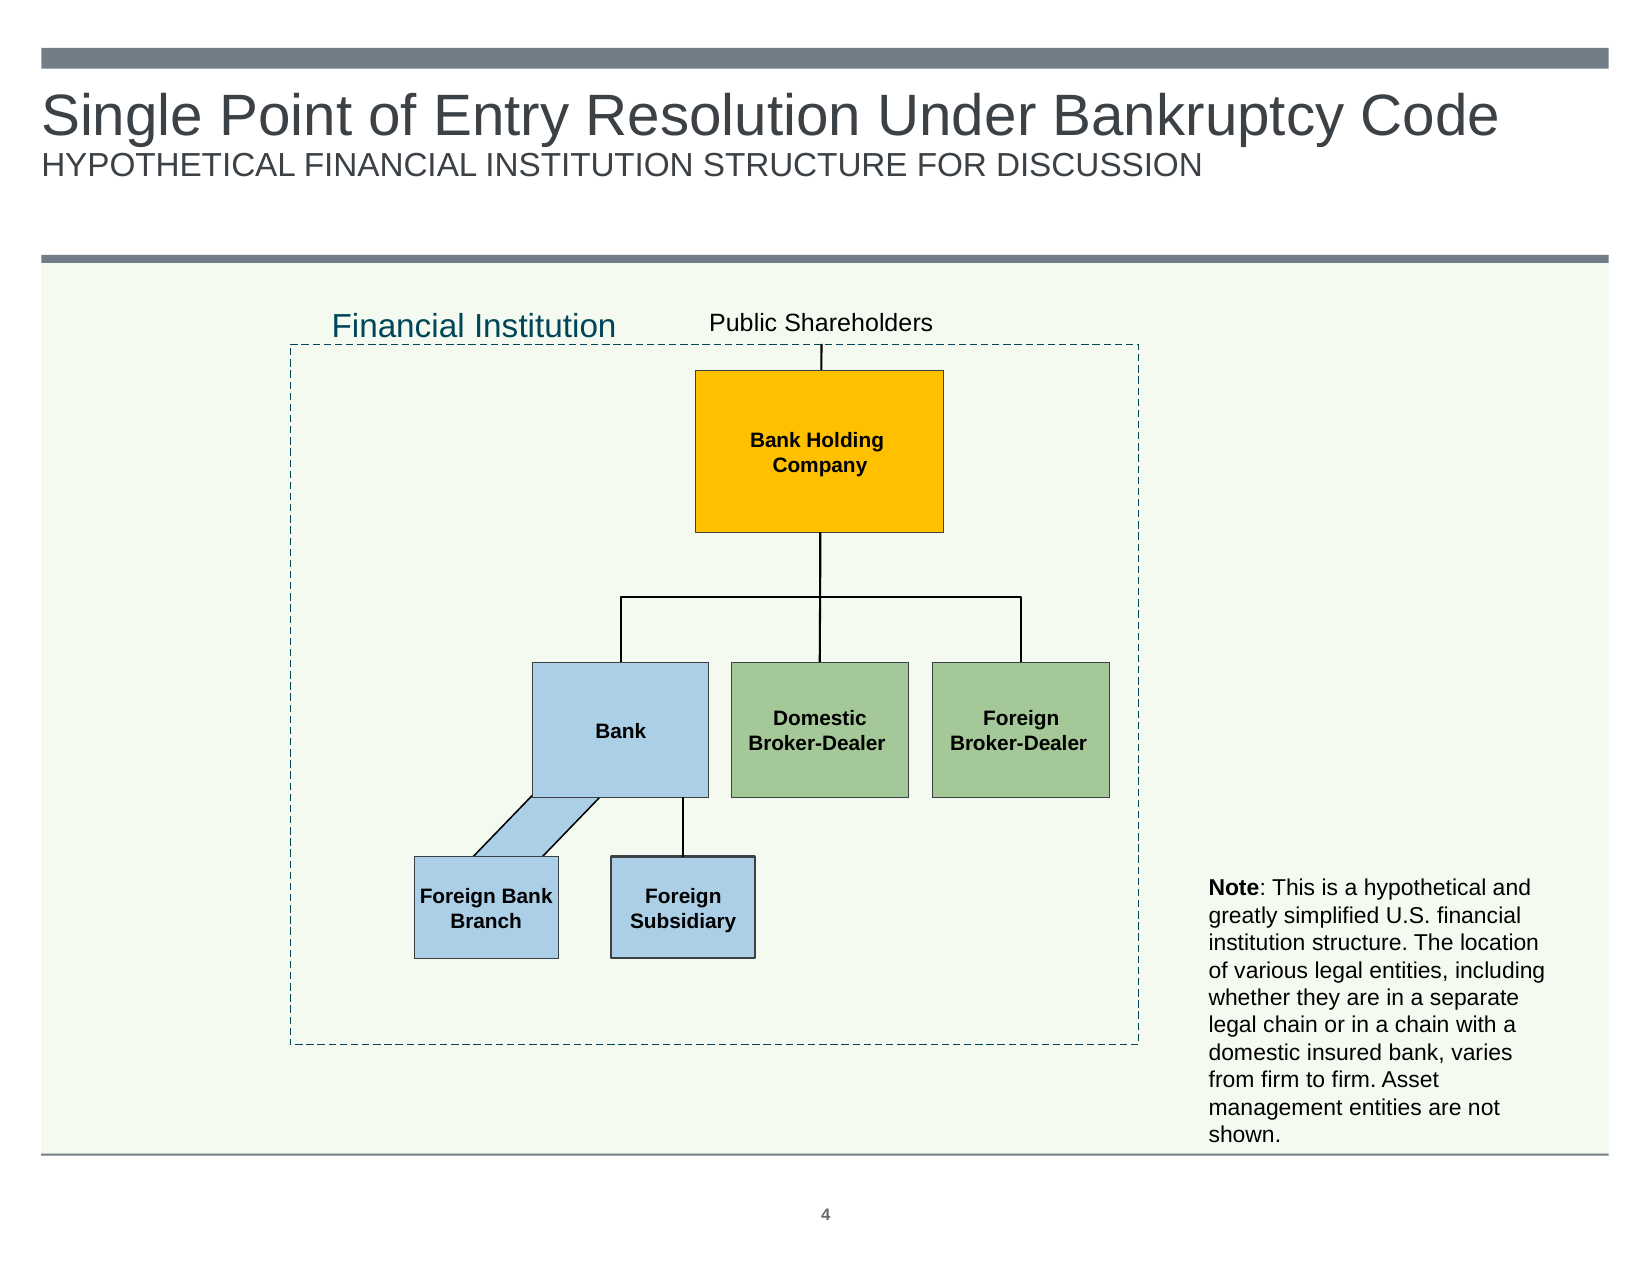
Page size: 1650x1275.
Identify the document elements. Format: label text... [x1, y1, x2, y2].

text_box [290, 344, 1139, 1045]
text_box Financial Institution [316, 296, 652, 352]
text_box Note: This is a hypothetical and greatly simplified U.S. financial institution structure. The location of various legal entities, including whether they are in a separate legal chain or in a chain with a domestic insured bank, varies from firm to firm. Asset management entities are not shown. [1193, 865, 1566, 1155]
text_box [855, 496, 986, 699]
text_box Public Shareholders [681, 299, 962, 344]
slide_number 3 [757, 1195, 894, 1233]
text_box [654, 497, 786, 698]
title Single Point of Entry Resolution Under Bankruptcy Code HYPOTHETICAL FINANCIAL INSTITUTION STRUCTURE FOR DISCUSSION [41, 84, 1609, 255]
